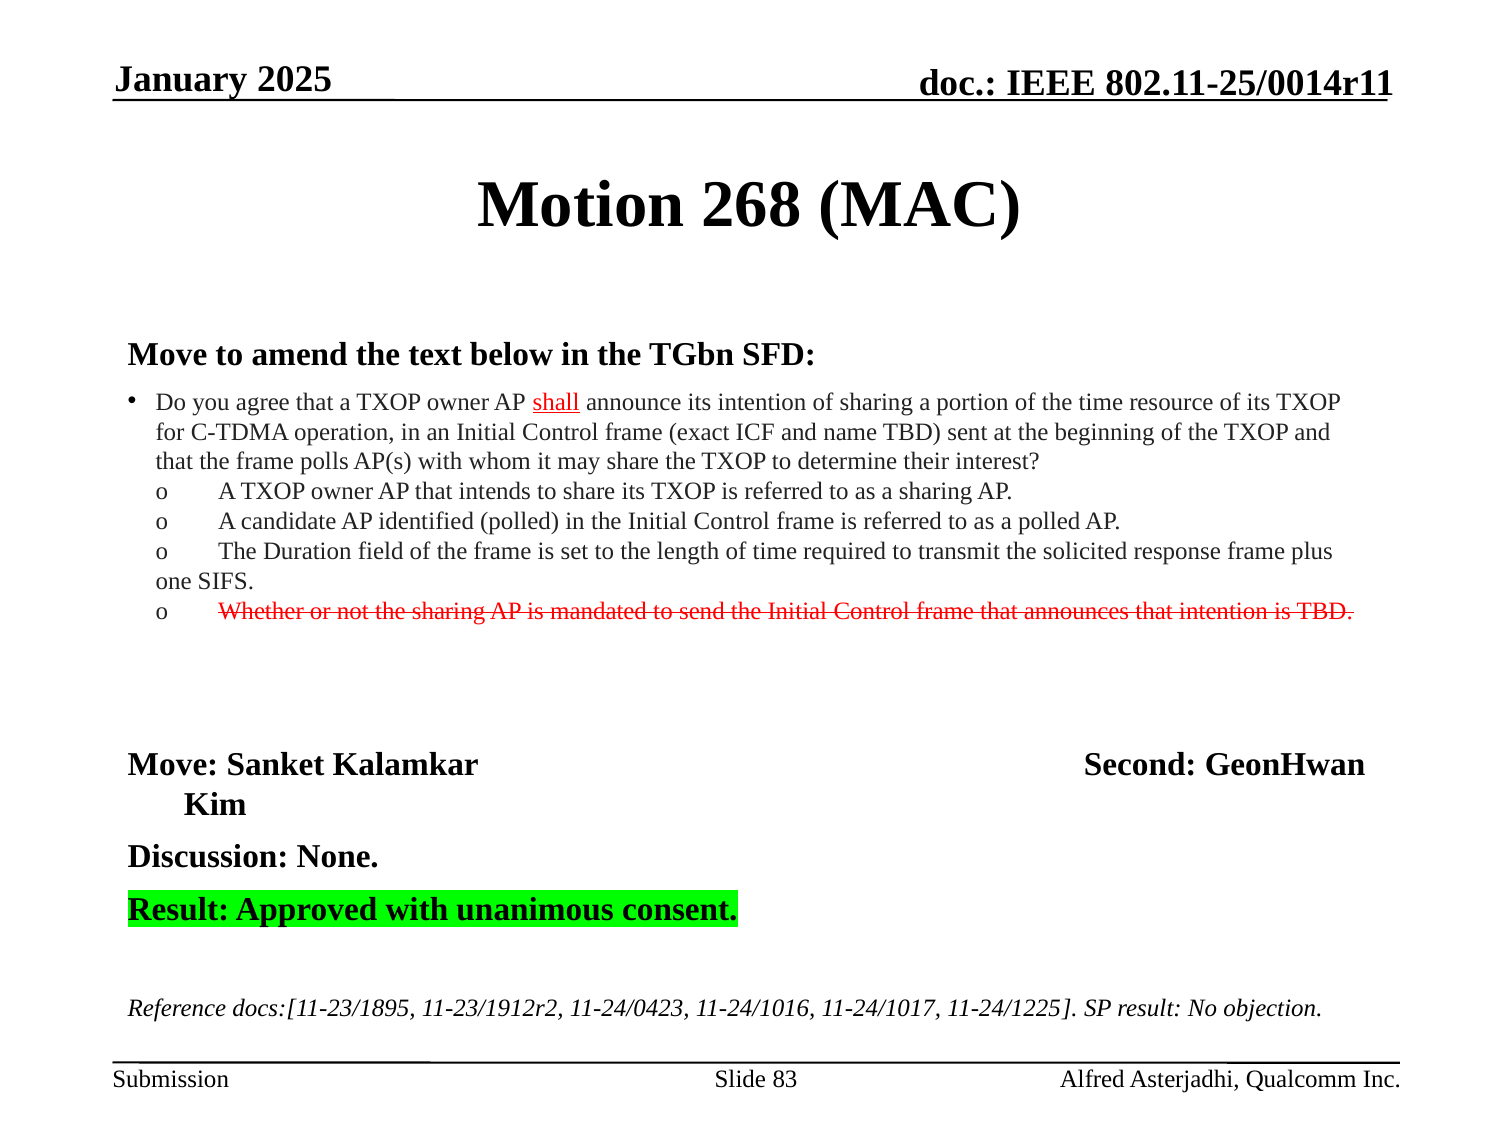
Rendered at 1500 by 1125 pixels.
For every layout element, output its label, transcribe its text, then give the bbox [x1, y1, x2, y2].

title Motion 268 (MAC) [112, 112, 1388, 288]
slide_number Slide 83 [712, 1061, 800, 1123]
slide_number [114, 54, 423, 100]
list Move to amend the text below in the TGbn SFD: Do you agree that a TXOP owner AP shall announce its intention of sharing a portion of the time resource of its TXOP for C-TDMA operation, in an Initial Control frame (exact ICF and name TBD) sent at the beginning of the TXOP and that the frame polls AP(s) with whom it may share the TXOP to determine their interest? o A TXOP owner AP that intends to share its TXOP is referred to as a sharing AP. o A candidate AP identified (polled) in the Initial Control frame is referred to as a polled AP. o The Duration field of the frame is set to the length of time required to transmit the solicited response frame plus one SIFS. o Whether or not the sharing AP is mandated to send the Initial Control frame that announces that intention is TBD. Move: Sanket Kalamkar Second: GeonHwan Kim Discussion: None. Result: Approved with unanimous consent. Reference docs:[11-23/1895, 11-23/1912r2, 11-24/0423, 11-24/1016, 11-24/1017, 11-24/1225]. SP result: No objection. [112, 324, 1388, 1063]
footer Alfred Asterjadhi, Qualcomm Inc. [878, 1061, 1402, 1093]
